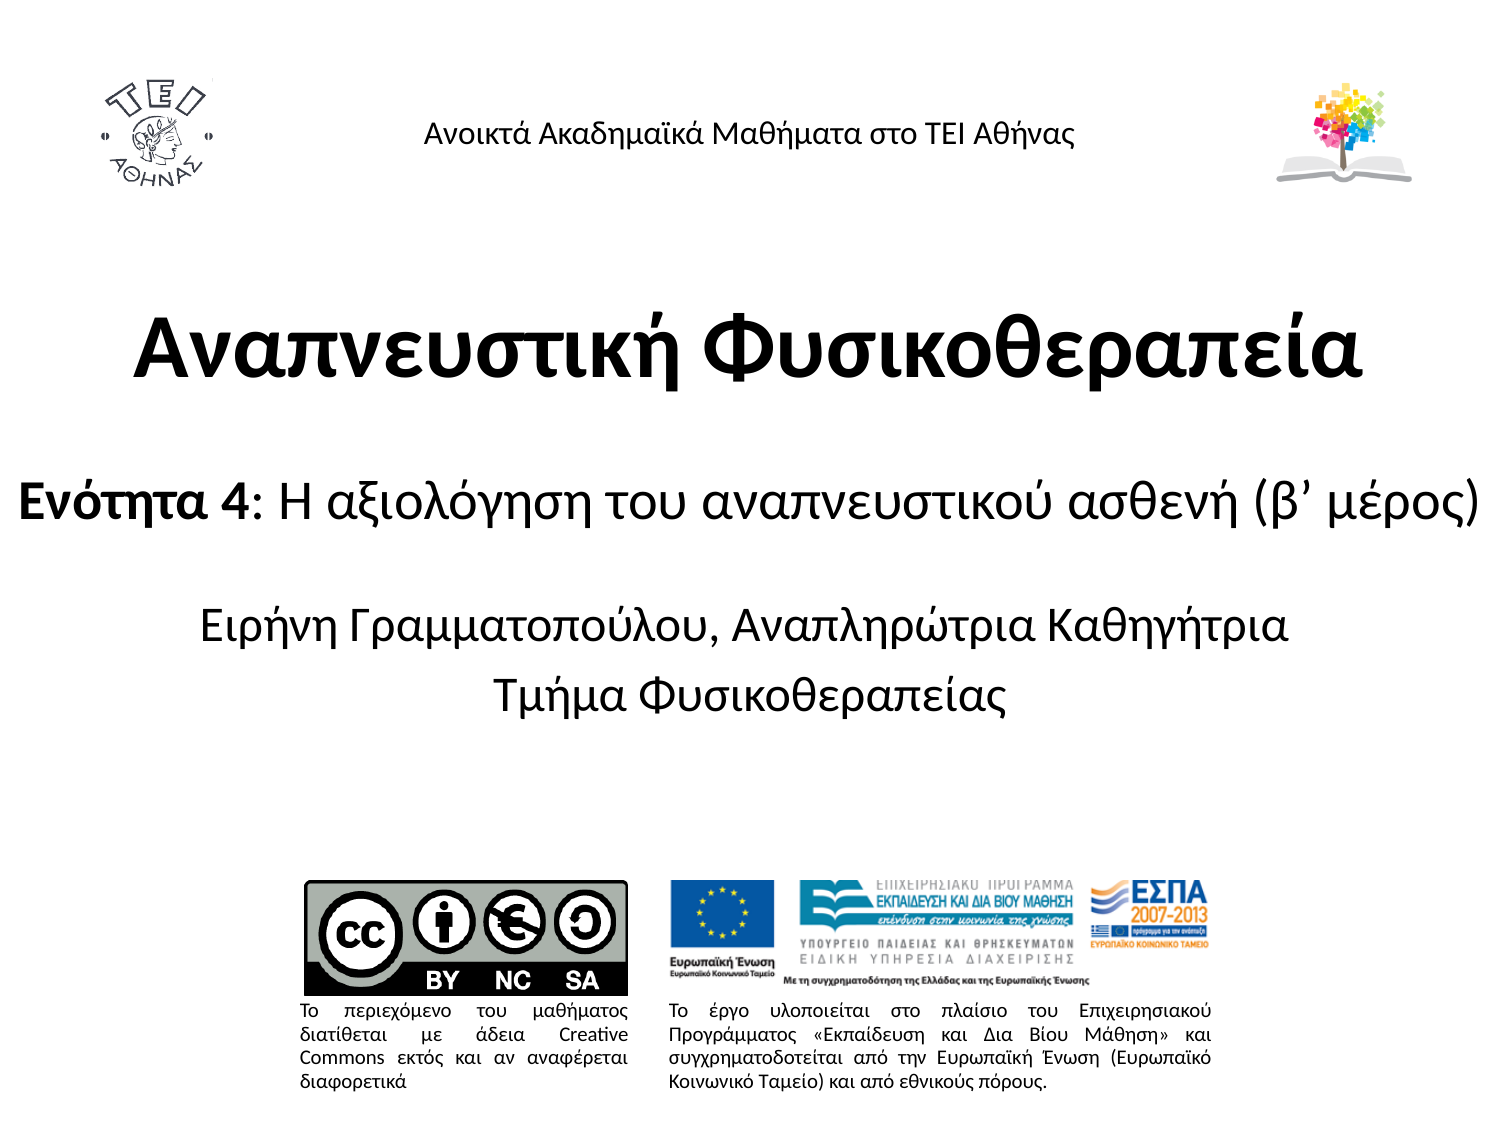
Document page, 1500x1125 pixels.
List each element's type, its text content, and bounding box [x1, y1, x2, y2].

title Αναπνευστική Φυσικοθεραπεία [112, 219, 1388, 456]
text_box Ανοικτά Ακαδημαϊκά Μαθήματα στο ΤΕΙ Αθήνας [217, 103, 1268, 159]
picture [100, 77, 213, 193]
picture [663, 880, 1214, 996]
subtitle Ενότητα 4: Η αξιολόγηση του αναπνευστικού ασθενή (β’ μέρος) Ειρήνη Γραμματοπούλου, Αναπληρώτρια Καθηγήτρια Τμήμα Φυσικοθεραπείας [0, 456, 1500, 783]
table_header Το περιεχόμενο του μαθήματος διατίθεται με άδεια Creative Commons εκτός και αν αναφέρεται διαφορετικά [289, 999, 640, 1125]
picture [303, 880, 628, 996]
table_header Το έργο υλοποιείται στο πλαίσιο του Επιχειρησιακού Προγράμματος «Εκπαίδευση και Δια Βίου Μάθηση» και συγχρηματοδοτείται από την Ευρωπαϊκή Ένωση (Ευρωπαϊκό Κοινωνικό Ταμείο) και από εθνικούς πόρους. [640, 999, 1223, 1125]
picture [1273, 77, 1414, 185]
